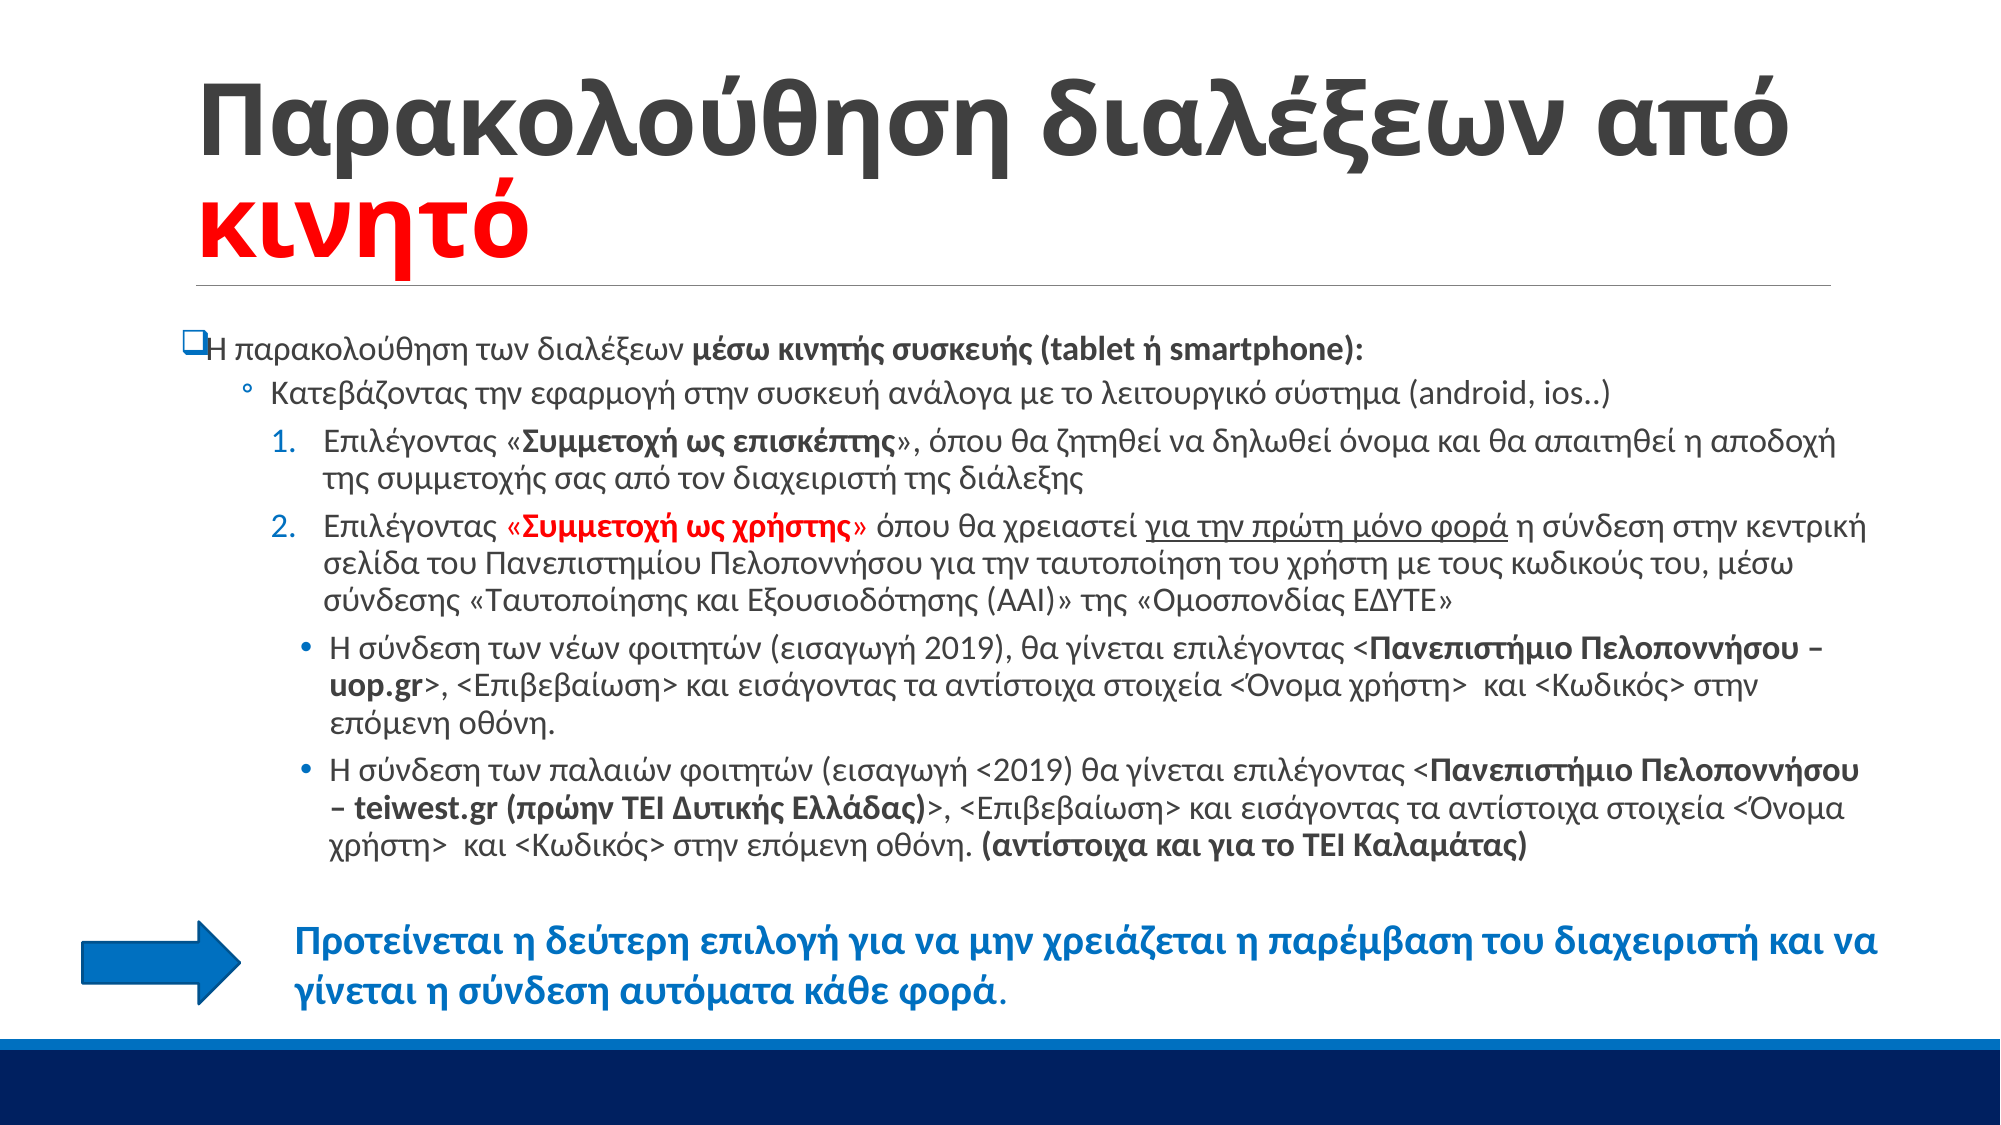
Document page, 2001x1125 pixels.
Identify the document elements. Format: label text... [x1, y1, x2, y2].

list Η παρακολούθηση των διαλέξεων μέσω κινητής συσκευής (tablet ή smartphone): Κατεβάζοντας την εφαρμογή στην συσκευή ανάλογα με το λειτουργικό σύστημα (android, ios..) Επιλέγοντας «Συμμετοχή ως επισκέπτης», όπου θα ζητηθεί να δηλωθεί όνομα και θα απαιτηθεί η αποδοχή της συμμετοχής σας από τον διαχειριστή της διάλεξης Επιλέγοντας «Συμμετοχή ως χρήστης» όπου θα χρειαστεί για την πρώτη μόνο φορά η σύνδεση στην κεντρική σελίδα του Πανεπιστημίου Πελοποννήσου για την ταυτοποίηση του χρήστη με τους κωδικούς του, μέσω σύνδεσης «Ταυτοποίησης και Εξουσιοδότησης (AAI)» της «Ομοσπονδίας ΕΔΥΤΕ» Η σύνδεση των νέων φοιτητών (εισαγωγή 2019), θα γίνεται επιλέγοντας <Πανεπιστήμιο Πελοποννήσου – uop.gr>, <Επιβεβαίωση> και εισάγοντας τα αντίστοιχα στοιχεία <Όνομα χρήστη> και <Κωδικός> στην επόμενη οθόνη. Η σύνδεση των παλαιών φοιτητών (εισαγωγή <2019) θα γίνεται επιλέγοντας <Πανεπιστήμιο Πελοποννήσου – teiwest.gr (πρώην ΤΕΙ Δυτικής Ελλάδας)>, <Επιβεβαίωση> και εισάγοντας τα αντίστοιχα στοιχεία <Όνομα χρήστη> και <Κωδικός> στην επόμενη οθόνη. (αντίστοιχα και για το ΤΕΙ Καλαμάτας) [180, 323, 1869, 884]
text_box [81, 920, 241, 1006]
text_box Προτείνεται η δεύτερη επιλογή για να μην χρειάζεται η παρέμβαση του διαχειριστή και να γίνεται η σύνδεση αυτόματα κάθε φορά. [280, 905, 1899, 1021]
title Παρακολούθηση διαλέξεων από κινητό [180, 47, 1830, 285]
